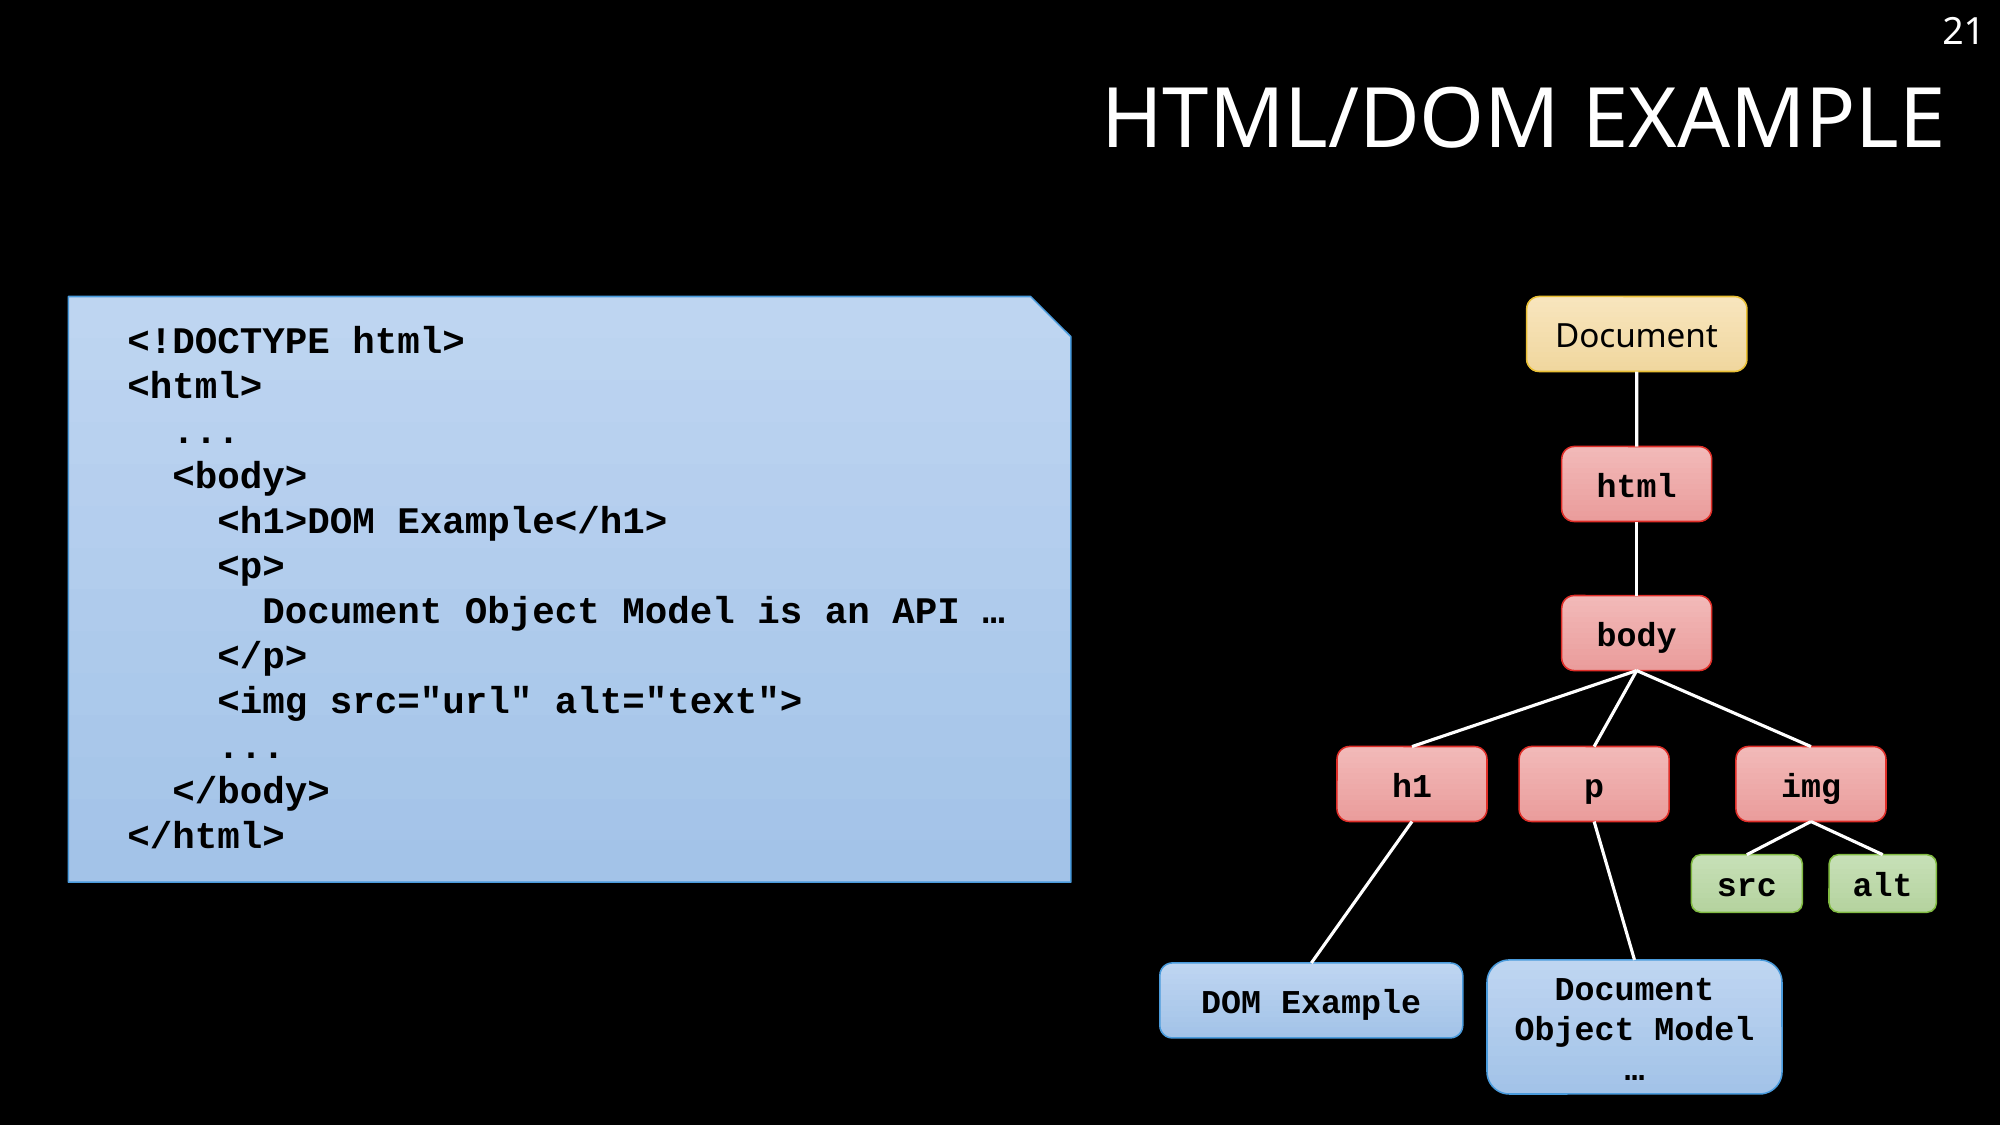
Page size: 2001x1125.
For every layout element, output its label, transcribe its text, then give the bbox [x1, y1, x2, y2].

text_box 21 [1567, 0, 2000, 60]
text_box <!DOCTYPE html> <html> ... <body> <h1>DOM Example</h1> <p> Document Object Model is an API … </p> <img src="url" alt="text"> ... </body> </html> [67, 295, 1072, 883]
title HTML/DOM Example [39, 68, 1961, 281]
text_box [1159, 296, 1937, 1095]
